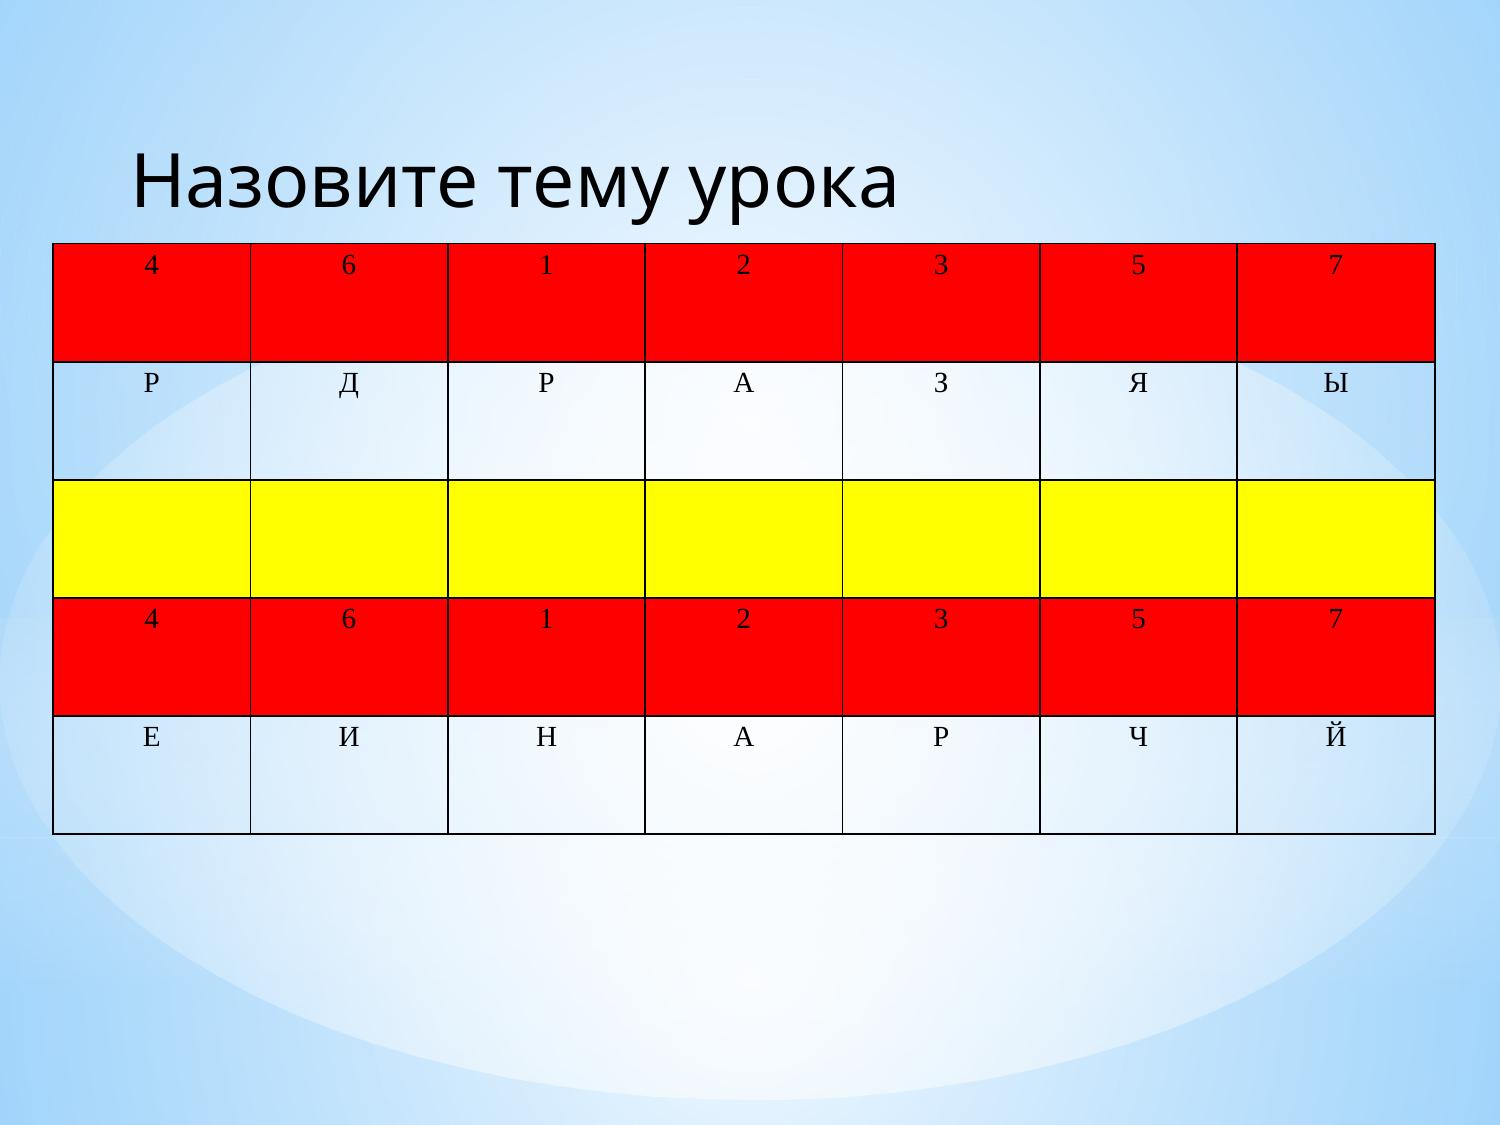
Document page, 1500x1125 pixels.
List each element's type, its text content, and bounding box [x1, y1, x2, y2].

table_cell [646, 481, 842, 597]
table_cell Р [449, 363, 644, 479]
table_cell Ч [1041, 717, 1236, 833]
table_cell 1 [449, 599, 644, 715]
table_cell Н [449, 717, 644, 833]
table_cell А [646, 363, 842, 479]
table_cell Й [1238, 717, 1434, 833]
table_header 1 [449, 244, 644, 361]
table_cell Р [843, 717, 1039, 833]
table_cell [251, 481, 447, 597]
table_cell 7 [1238, 599, 1434, 715]
table_cell Д [251, 363, 447, 479]
table_header 4 [54, 244, 250, 361]
table_header 6 [251, 244, 447, 361]
table_header 2 [646, 244, 842, 361]
table_cell 6 [251, 599, 447, 715]
table_cell Ы [1238, 363, 1434, 479]
table_cell [1238, 481, 1434, 597]
table_cell 3 [843, 599, 1039, 715]
table_cell А [646, 717, 842, 833]
table_cell [54, 481, 250, 597]
table_cell И [251, 717, 447, 833]
table_cell [449, 481, 644, 597]
table_cell [1041, 481, 1236, 597]
table_cell Р [54, 363, 250, 479]
table_cell 5 [1041, 599, 1236, 715]
text_box Назовите тему урока [115, 125, 916, 230]
table_cell З [843, 363, 1039, 479]
table_cell 2 [646, 599, 842, 715]
table_header 7 [1238, 244, 1434, 361]
table_cell Е [54, 717, 250, 833]
table_cell [843, 481, 1039, 597]
table_header 3 [843, 244, 1039, 361]
table_cell Я [1041, 363, 1236, 479]
table_header 5 [1041, 244, 1236, 361]
table_cell 4 [54, 599, 250, 715]
